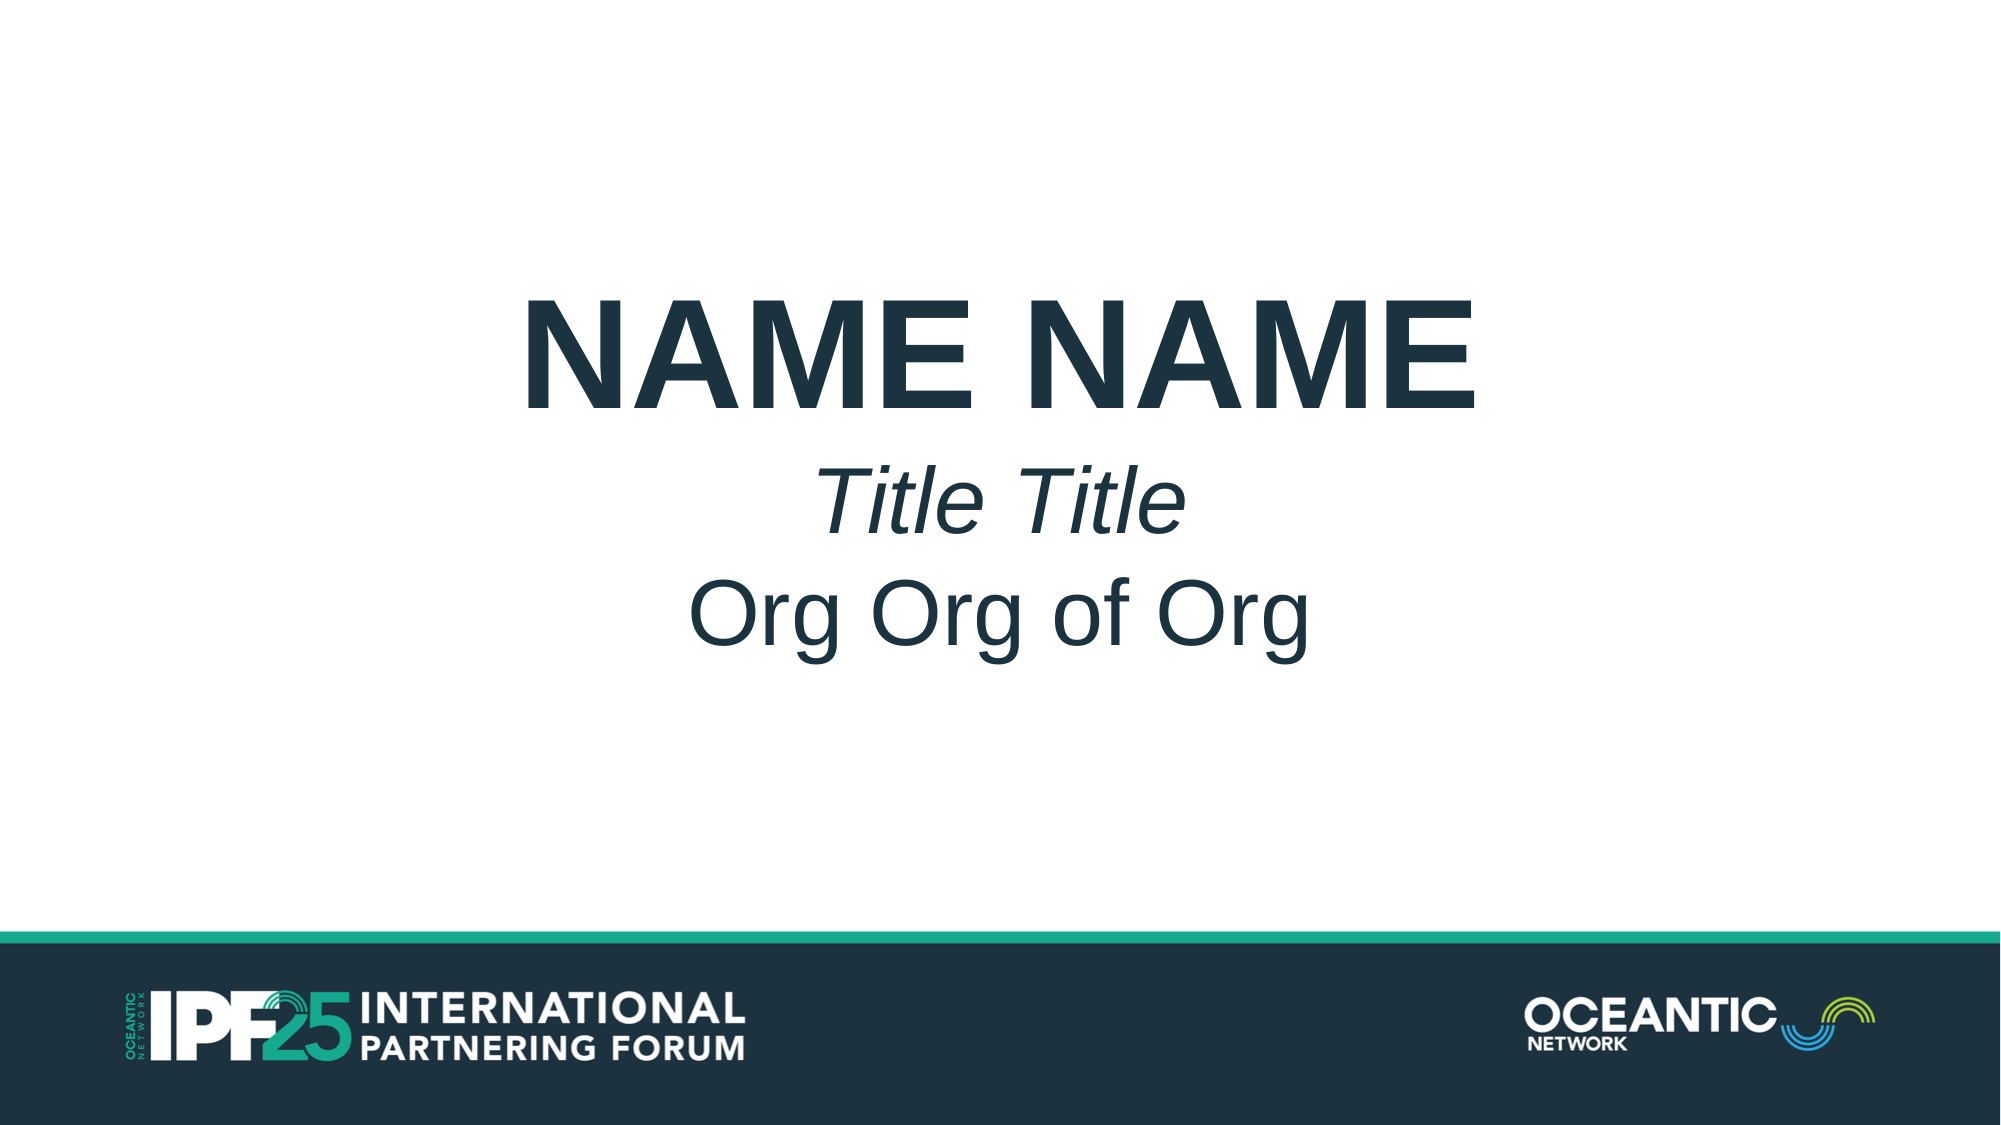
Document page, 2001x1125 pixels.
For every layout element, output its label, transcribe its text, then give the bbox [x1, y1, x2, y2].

picture [0, 0, 2001, 1125]
text_box NAME NAME Title Title Org Org of Org [503, 244, 1497, 672]
